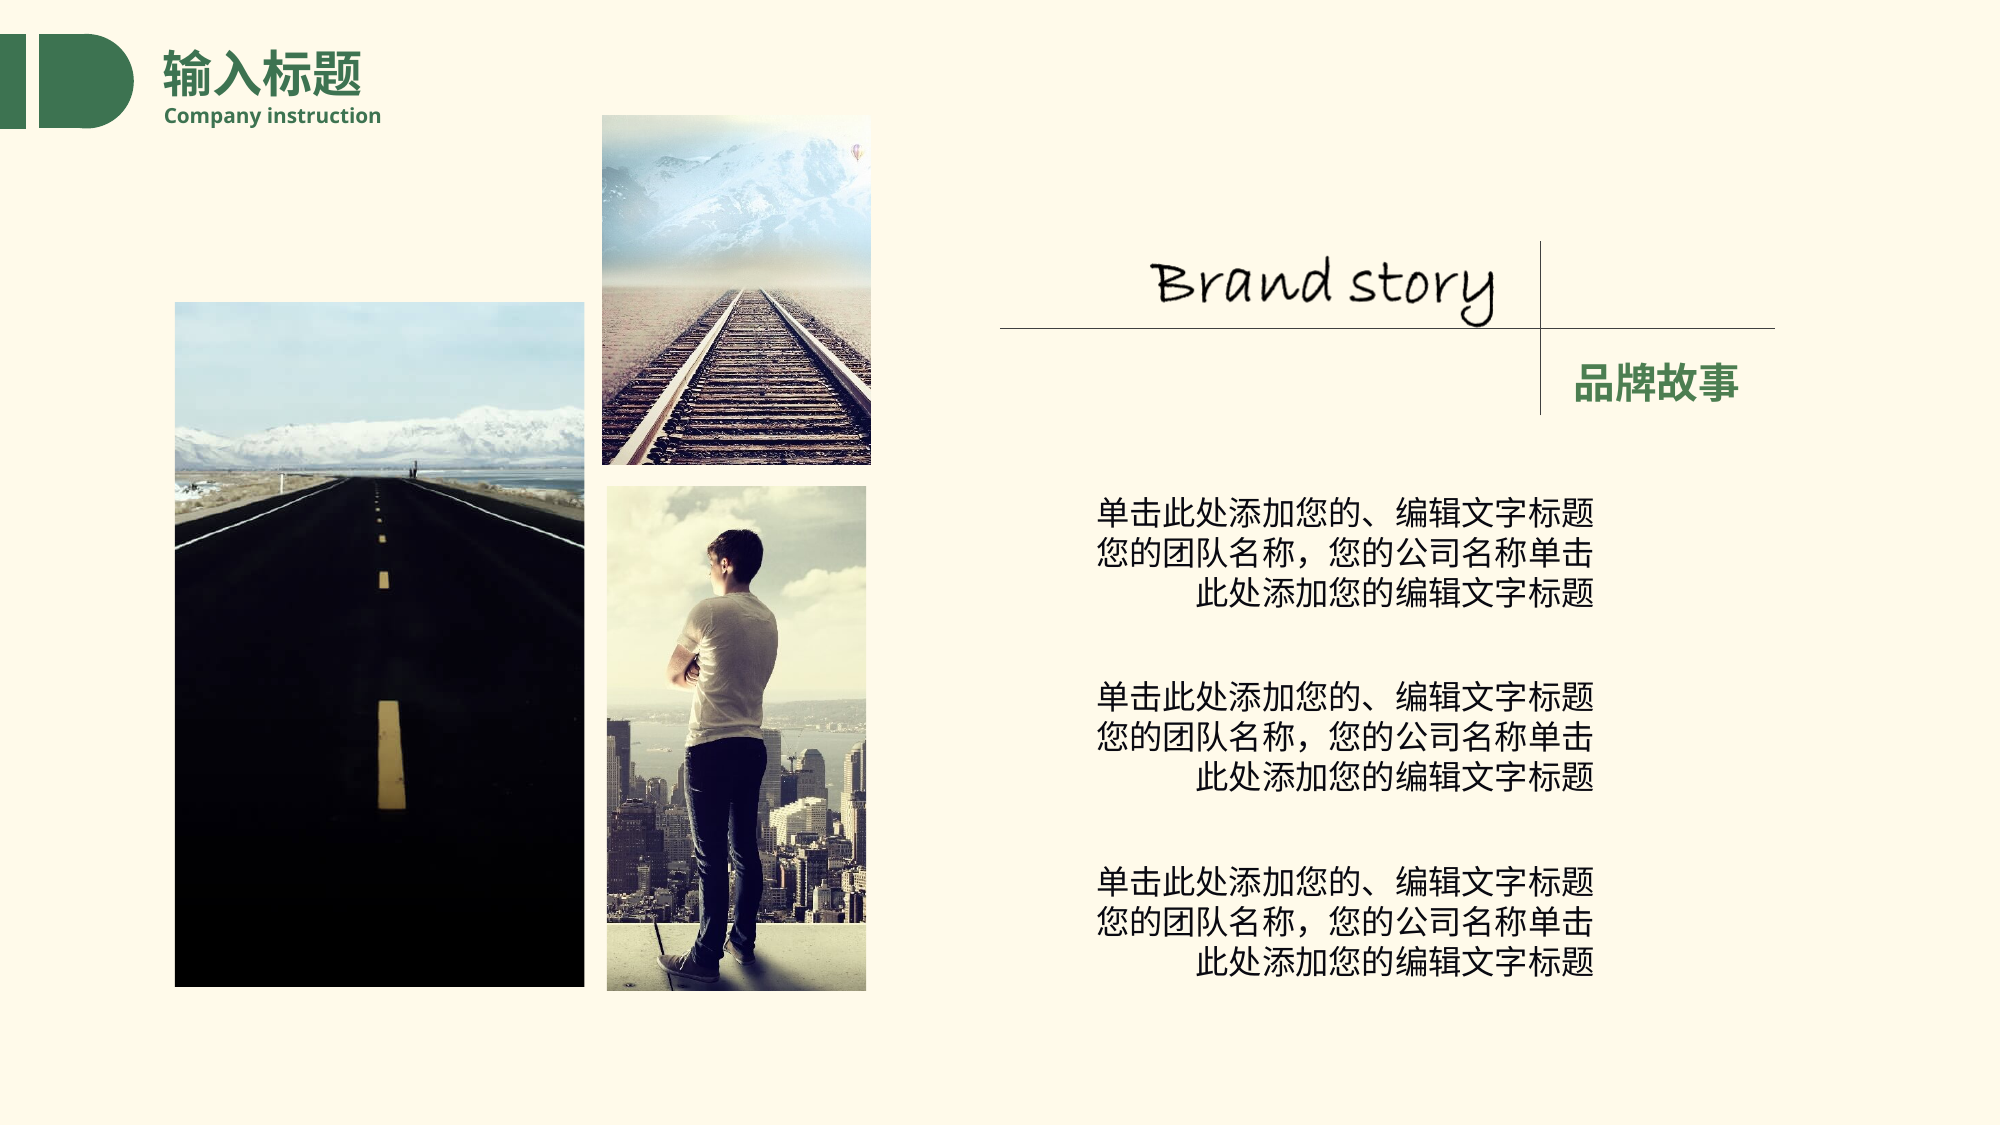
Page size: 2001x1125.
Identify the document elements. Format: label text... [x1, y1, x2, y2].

text_box 品牌故事 [1558, 349, 1756, 415]
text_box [40, 34, 133, 128]
picture [174, 302, 585, 1003]
text_box 单击此处添加您的、编辑文字标题您的团队名称，您的公司名称单击此处添加您的编辑文字标题 [1071, 669, 1610, 804]
text_box 单击此处添加您的、编辑文字标题您的团队名称，您的公司名称单击此处添加您的编辑文字标题 [1071, 484, 1610, 620]
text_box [602, 115, 871, 991]
picture [1111, 226, 1541, 368]
text_box 输入标题 [148, 34, 378, 95]
text_box [0, 34, 26, 129]
text_box Company instruction [148, 95, 397, 135]
text_box 单击此处添加您的、编辑文字标题您的团队名称，您的公司名称单击此处添加您的编辑文字标题 [1071, 853, 1610, 989]
